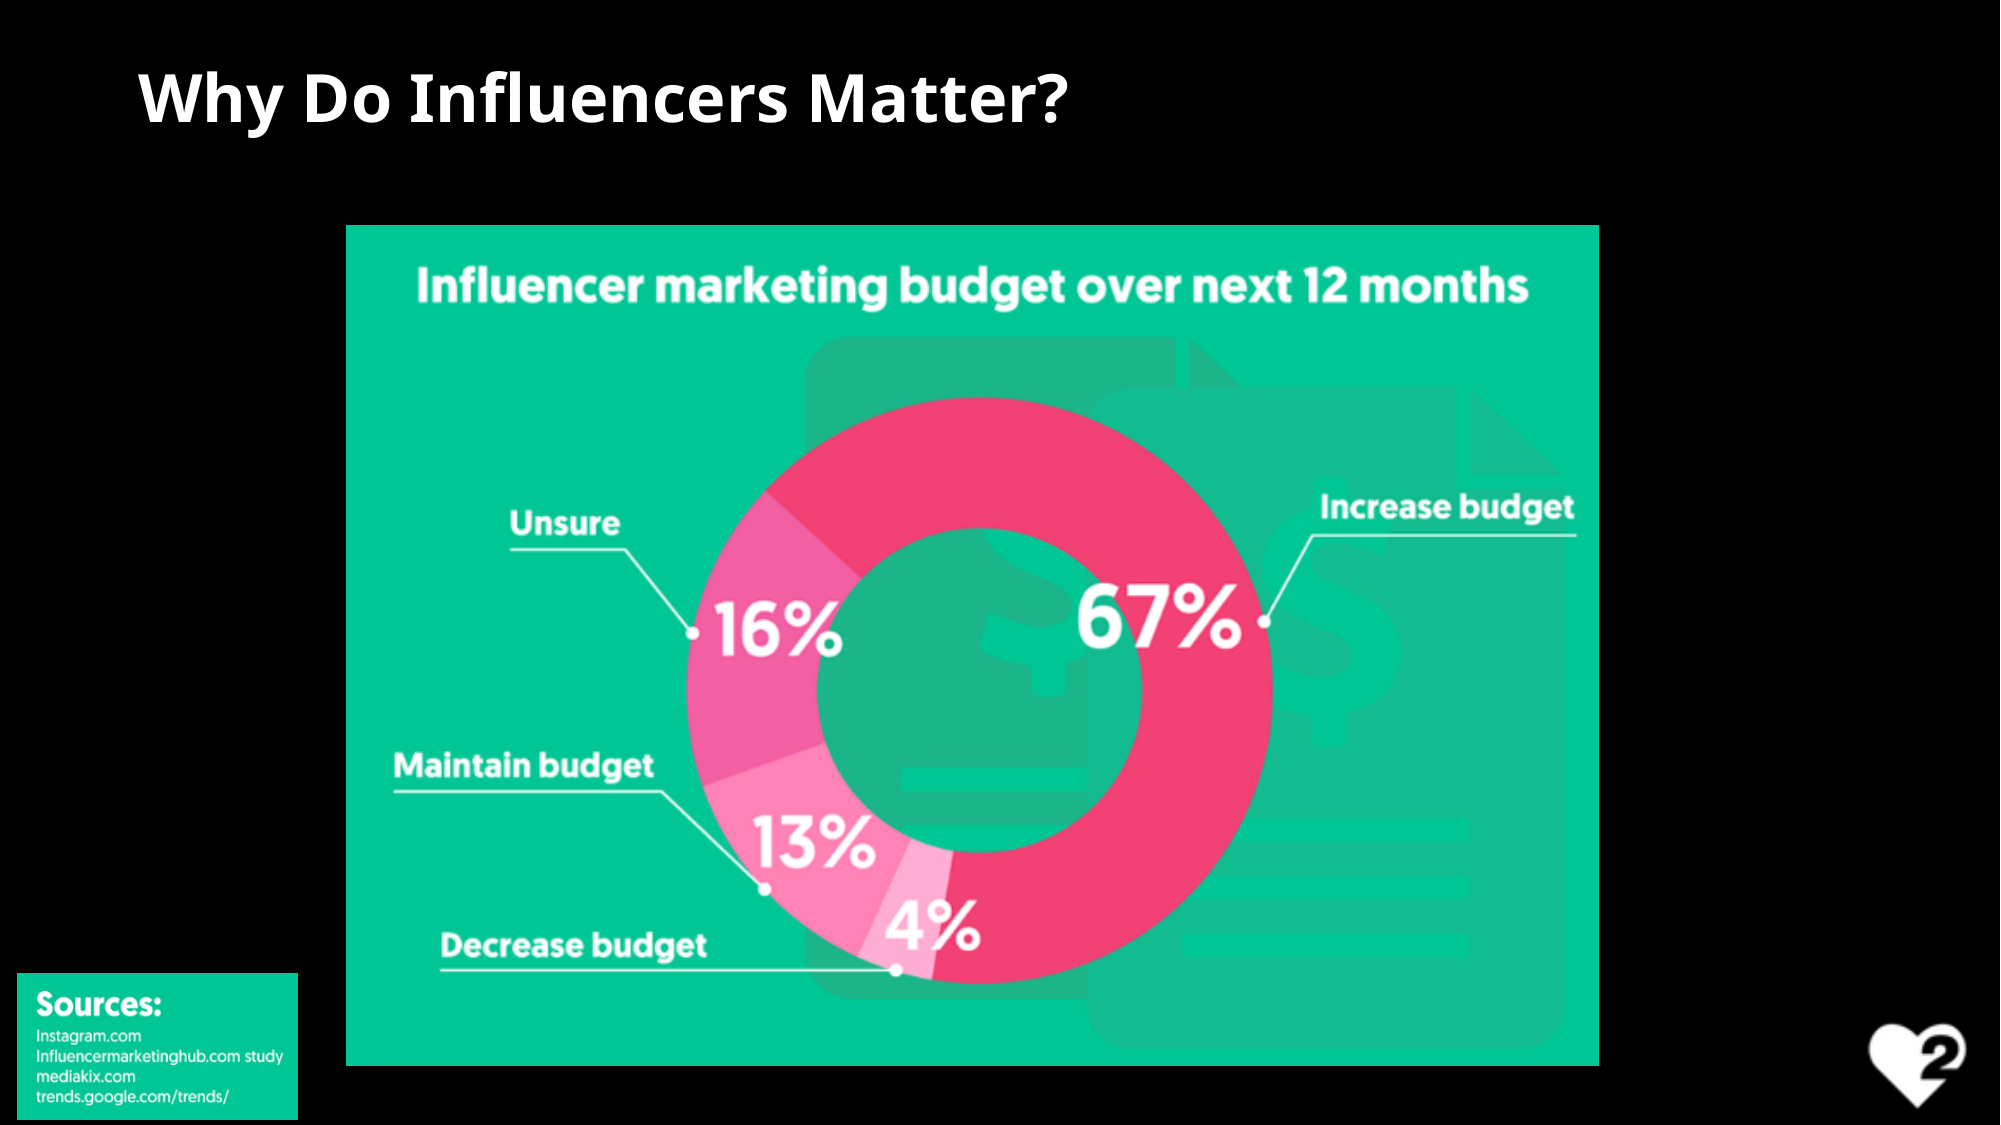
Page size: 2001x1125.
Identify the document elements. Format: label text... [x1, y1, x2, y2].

text_box [123, 188, 1916, 534]
picture [346, 225, 1599, 1066]
picture [1806, 1006, 2000, 1125]
picture [17, 973, 298, 1120]
text_box Why Do Influencers Matter? [123, 48, 1144, 144]
